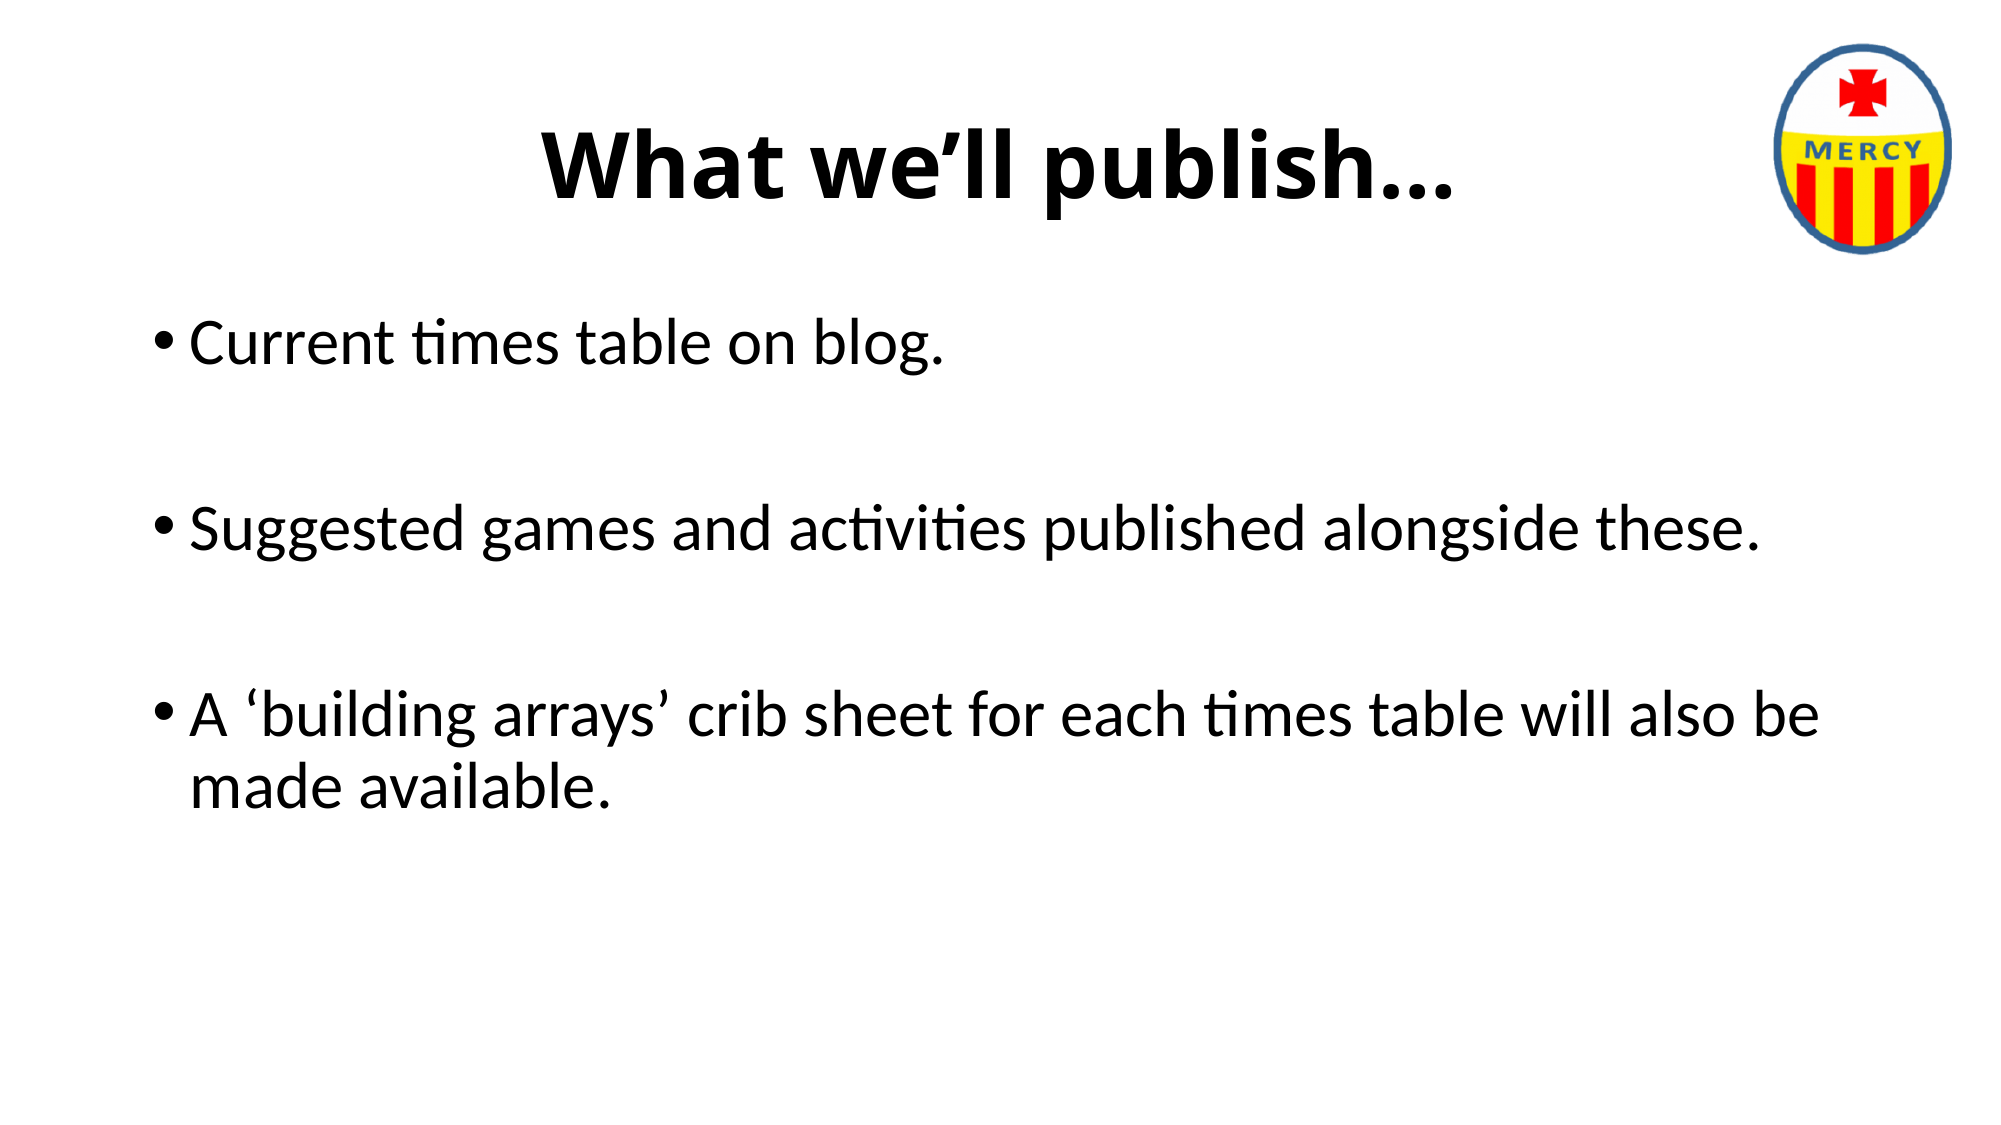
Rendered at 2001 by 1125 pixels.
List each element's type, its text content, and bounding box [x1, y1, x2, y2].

picture [1754, 37, 1971, 260]
title What we’ll publish… [137, 59, 1863, 278]
list Current times table on blog. Suggested games and activities published alongside these. A ‘building arrays’ crib sheet for each times table will also be made available. [137, 299, 1863, 1014]
